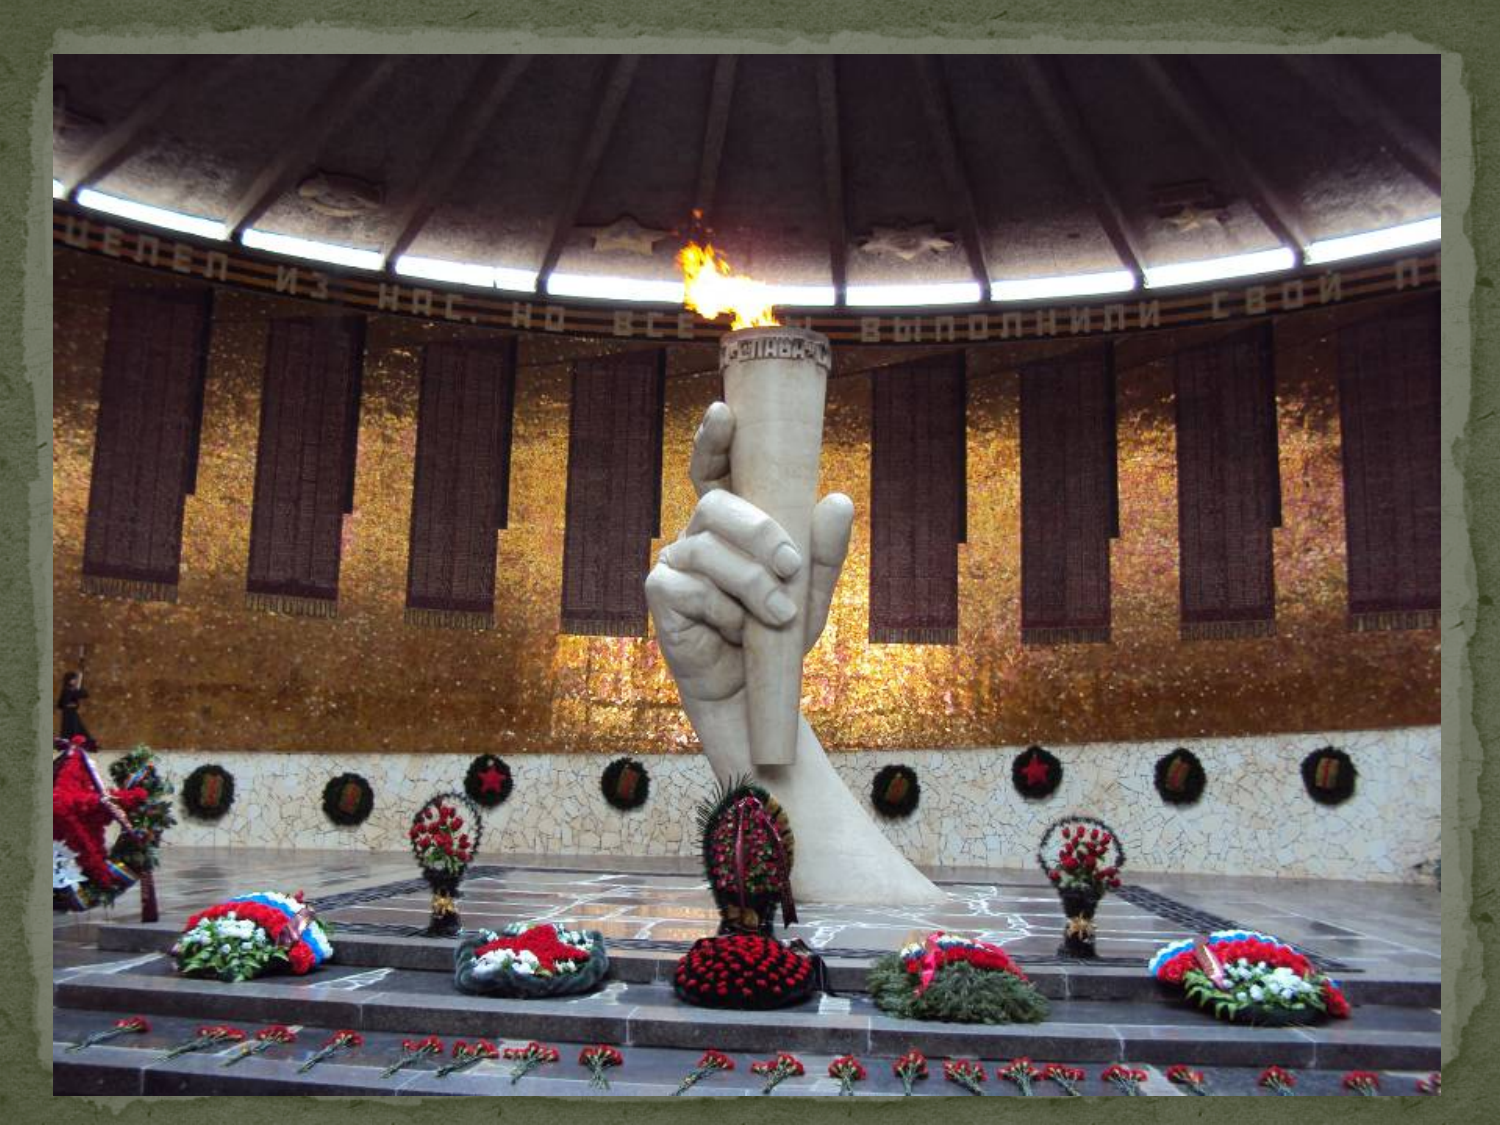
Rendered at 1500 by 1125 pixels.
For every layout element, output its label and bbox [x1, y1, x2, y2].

picture [53, 54, 1441, 1096]
